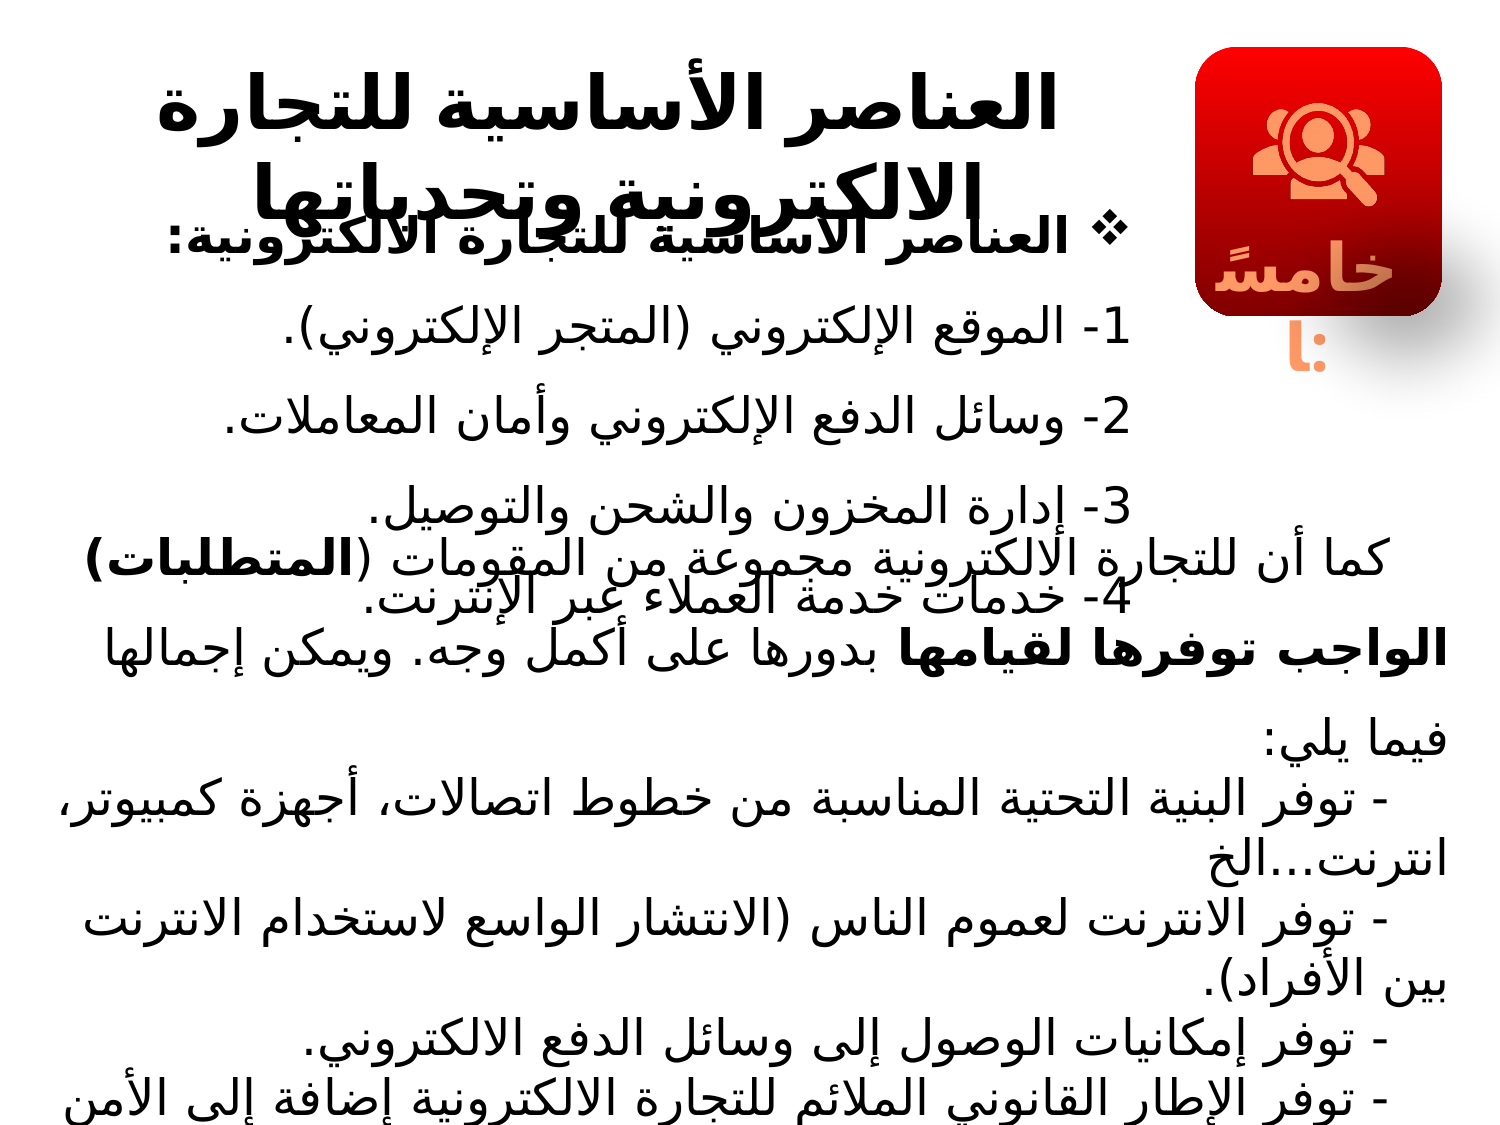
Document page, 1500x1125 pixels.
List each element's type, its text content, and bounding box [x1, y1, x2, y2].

text_box العناصر الأساسية للتجارة الالكترونية وتحدياتها [0, 46, 1194, 242]
text_box كما أن للتجارة الالكترونية مجموعة من المقومات (المتطلبات) الواجب توفرها لقيامها بدورها على أكمل وجه. ويمكن إجمالها فيما يلي: - توفر البنية التحتية المناسبة من خطوط اتصالات، أجهزة كمبيوتر، انترنت...الخ - توفر الانترنت لعموم الناس (الانتشار الواسع لاستخدام الانترنت بين الأفراد). - توفر إمكانيات الوصول إلى وسائل الدفع الالكتروني. - توفر الإطار القانوني الملائم للتجارة الالكترونية إضافة إلى الأمن والثقة. [35, 488, 1465, 1125]
text_box العناصر الأساسية للتجارة الالكترونية: 1- الموقع الإلكتروني (المتجر الإلكتروني). 2- وسائل الدفع الإلكتروني وأمان المعاملات. 3- إدارة المخزون والشحن والتوصيل. 4- خدمات خدمة العملاء عبر الإنترنت. [117, 166, 1149, 488]
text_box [1195, 46, 1442, 317]
